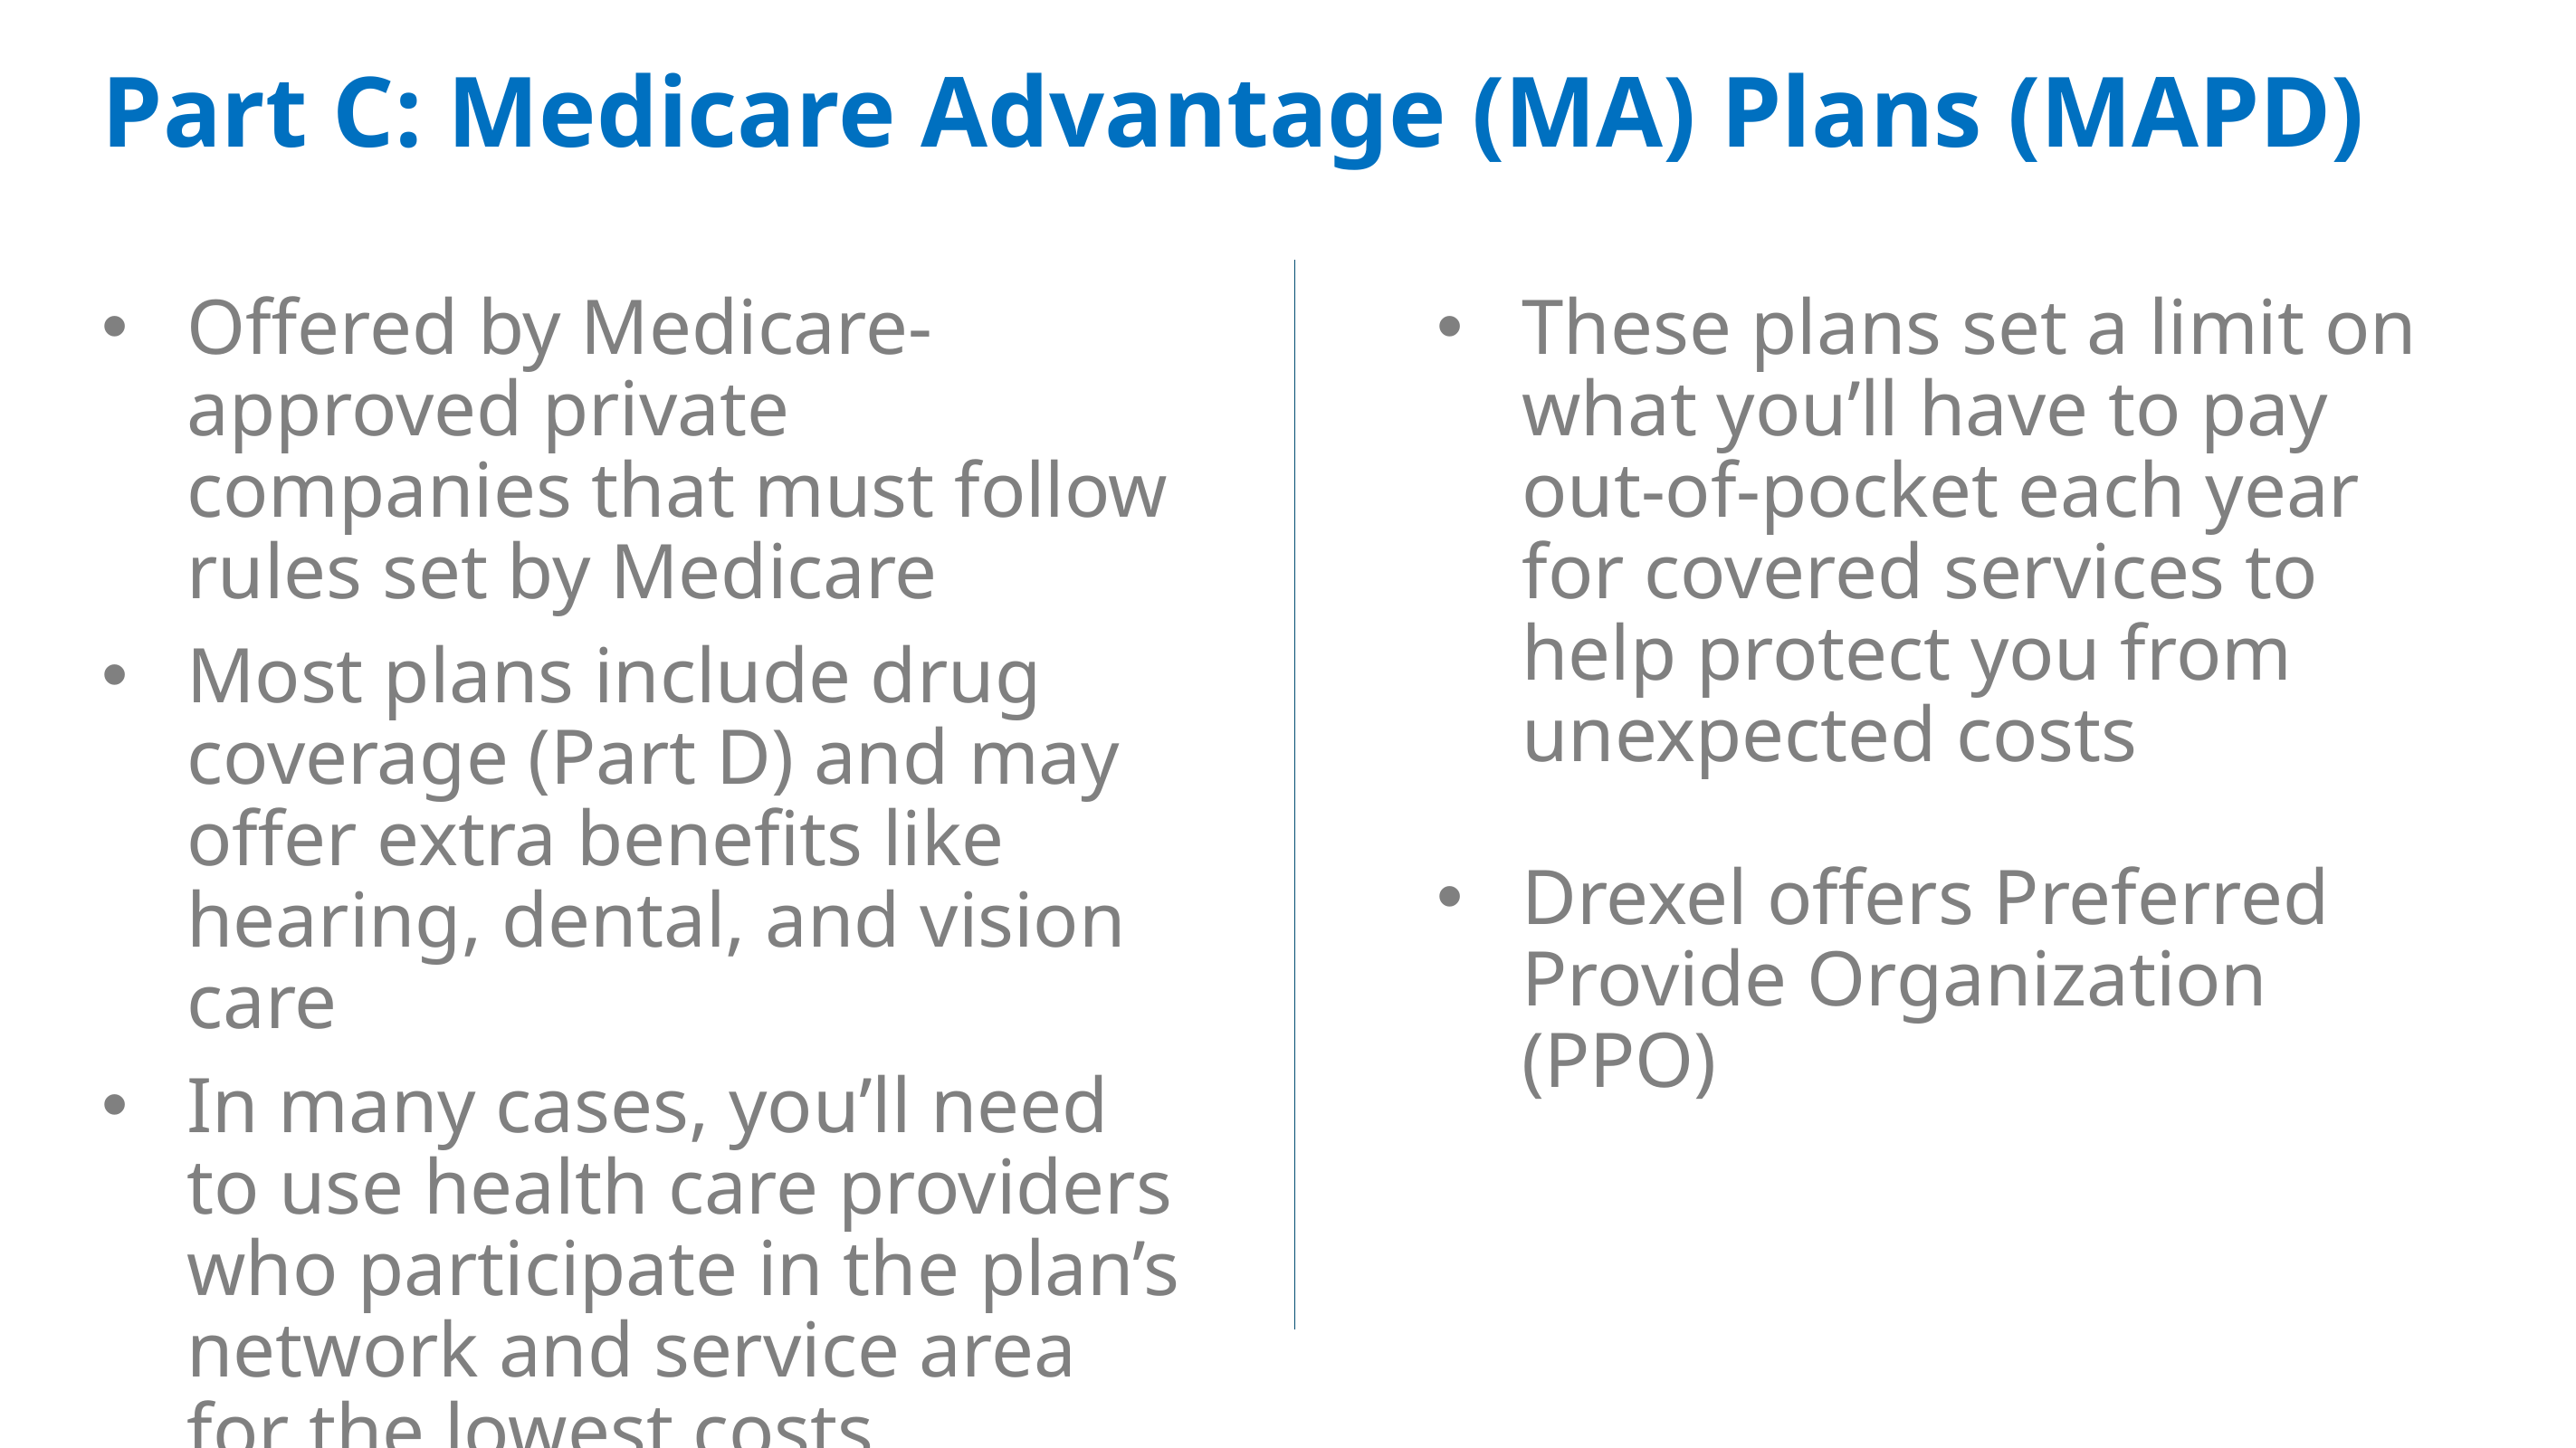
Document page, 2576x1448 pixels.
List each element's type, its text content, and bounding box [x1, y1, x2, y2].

text_box Part C: Medicare Advantage (MA) Plans (MAPD) [88, 56, 2465, 175]
text_box These plans set a limit on what you’ll have to pay out-of-pocket each year for covered services to help protect you from unexpected costs Drexel offers Preferred Provide Organization (PPO) [1423, 282, 2465, 1110]
text_box Offered by Medicare-approved private companies that must follow rules set by Medicare Most plans include drug coverage (Part D) and may offer extra benefits like hearing, dental, and vision care In many cases, you’ll need to use health care providers who participate in the plan’s network and service area for the lowest costs [88, 282, 1197, 1448]
